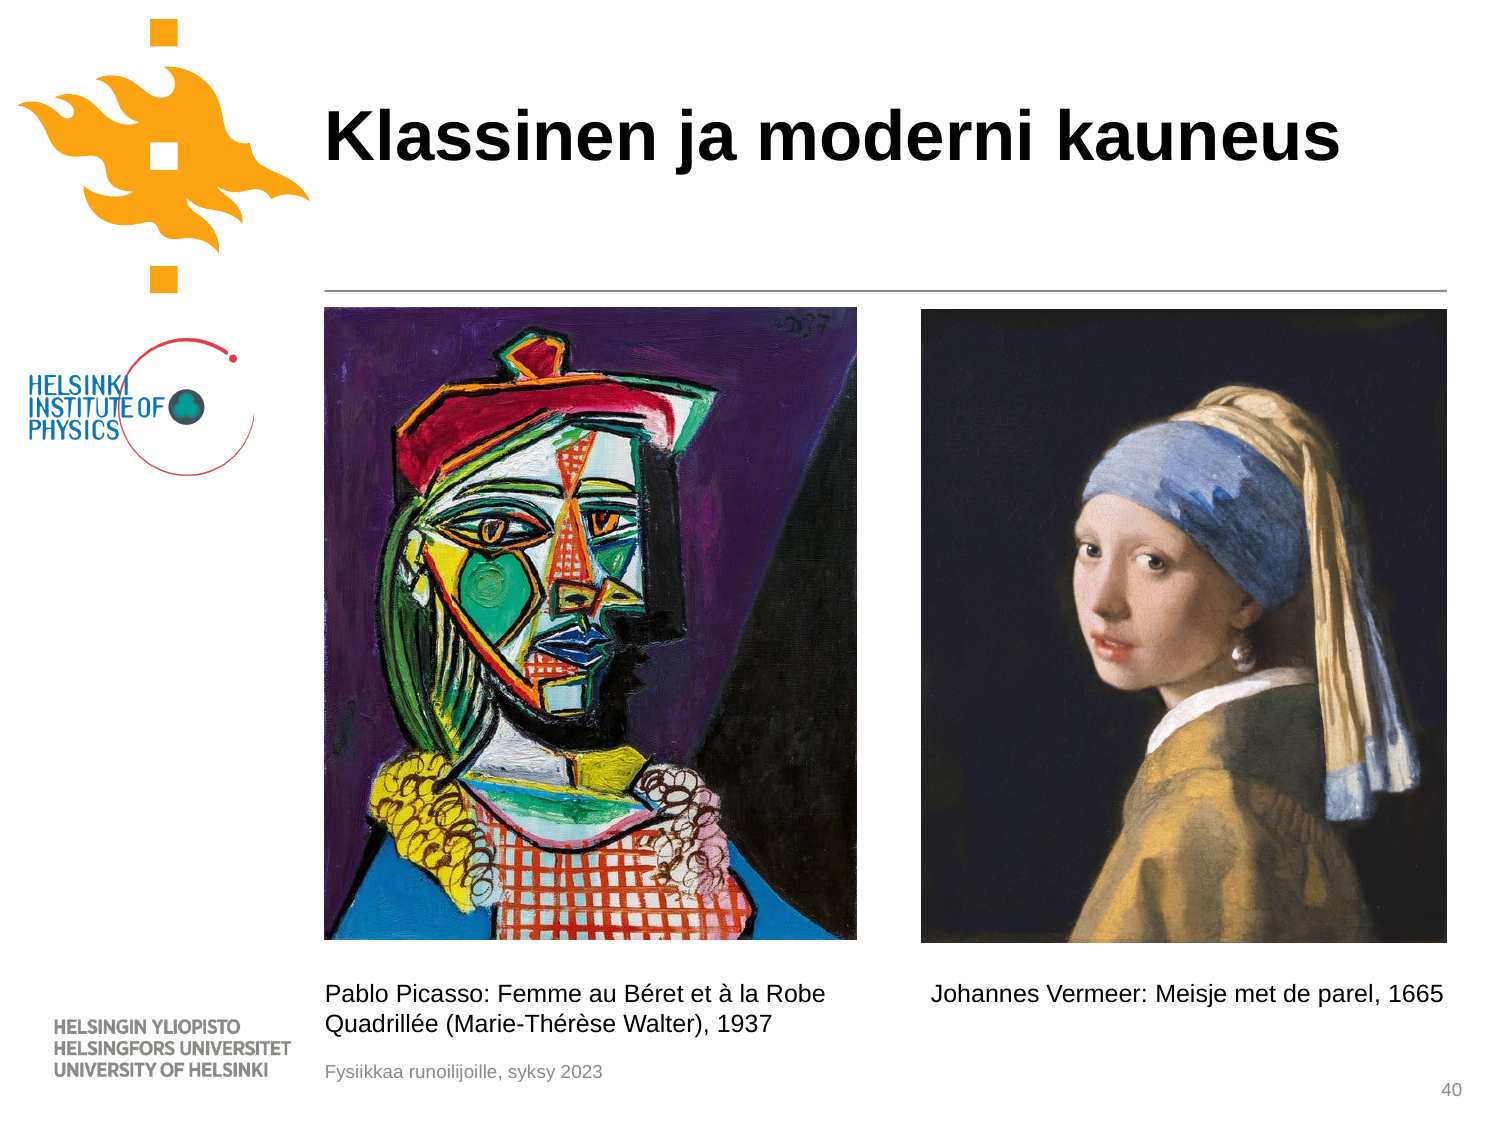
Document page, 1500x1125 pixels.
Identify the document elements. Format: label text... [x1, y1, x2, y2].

text_box Johannes Vermeer: Meisje met de parel, 1665 [930, 977, 1447, 1035]
picture [457, 933, 462, 941]
picture [324, 307, 857, 941]
text_box Pablo Picasso: Femme au Béret et à la Robe Quadrillée (Marie-Thérèse Walter), 1937 [324, 977, 857, 1046]
footer Fysiikkaa runoilijoille, syksy 2023 [324, 1058, 1069, 1083]
title Klassinen ja moderni kauneus [324, 90, 1447, 279]
picture [53, 1017, 292, 1079]
slide_number 40 [1149, 1025, 1463, 1100]
picture [920, 309, 1447, 943]
